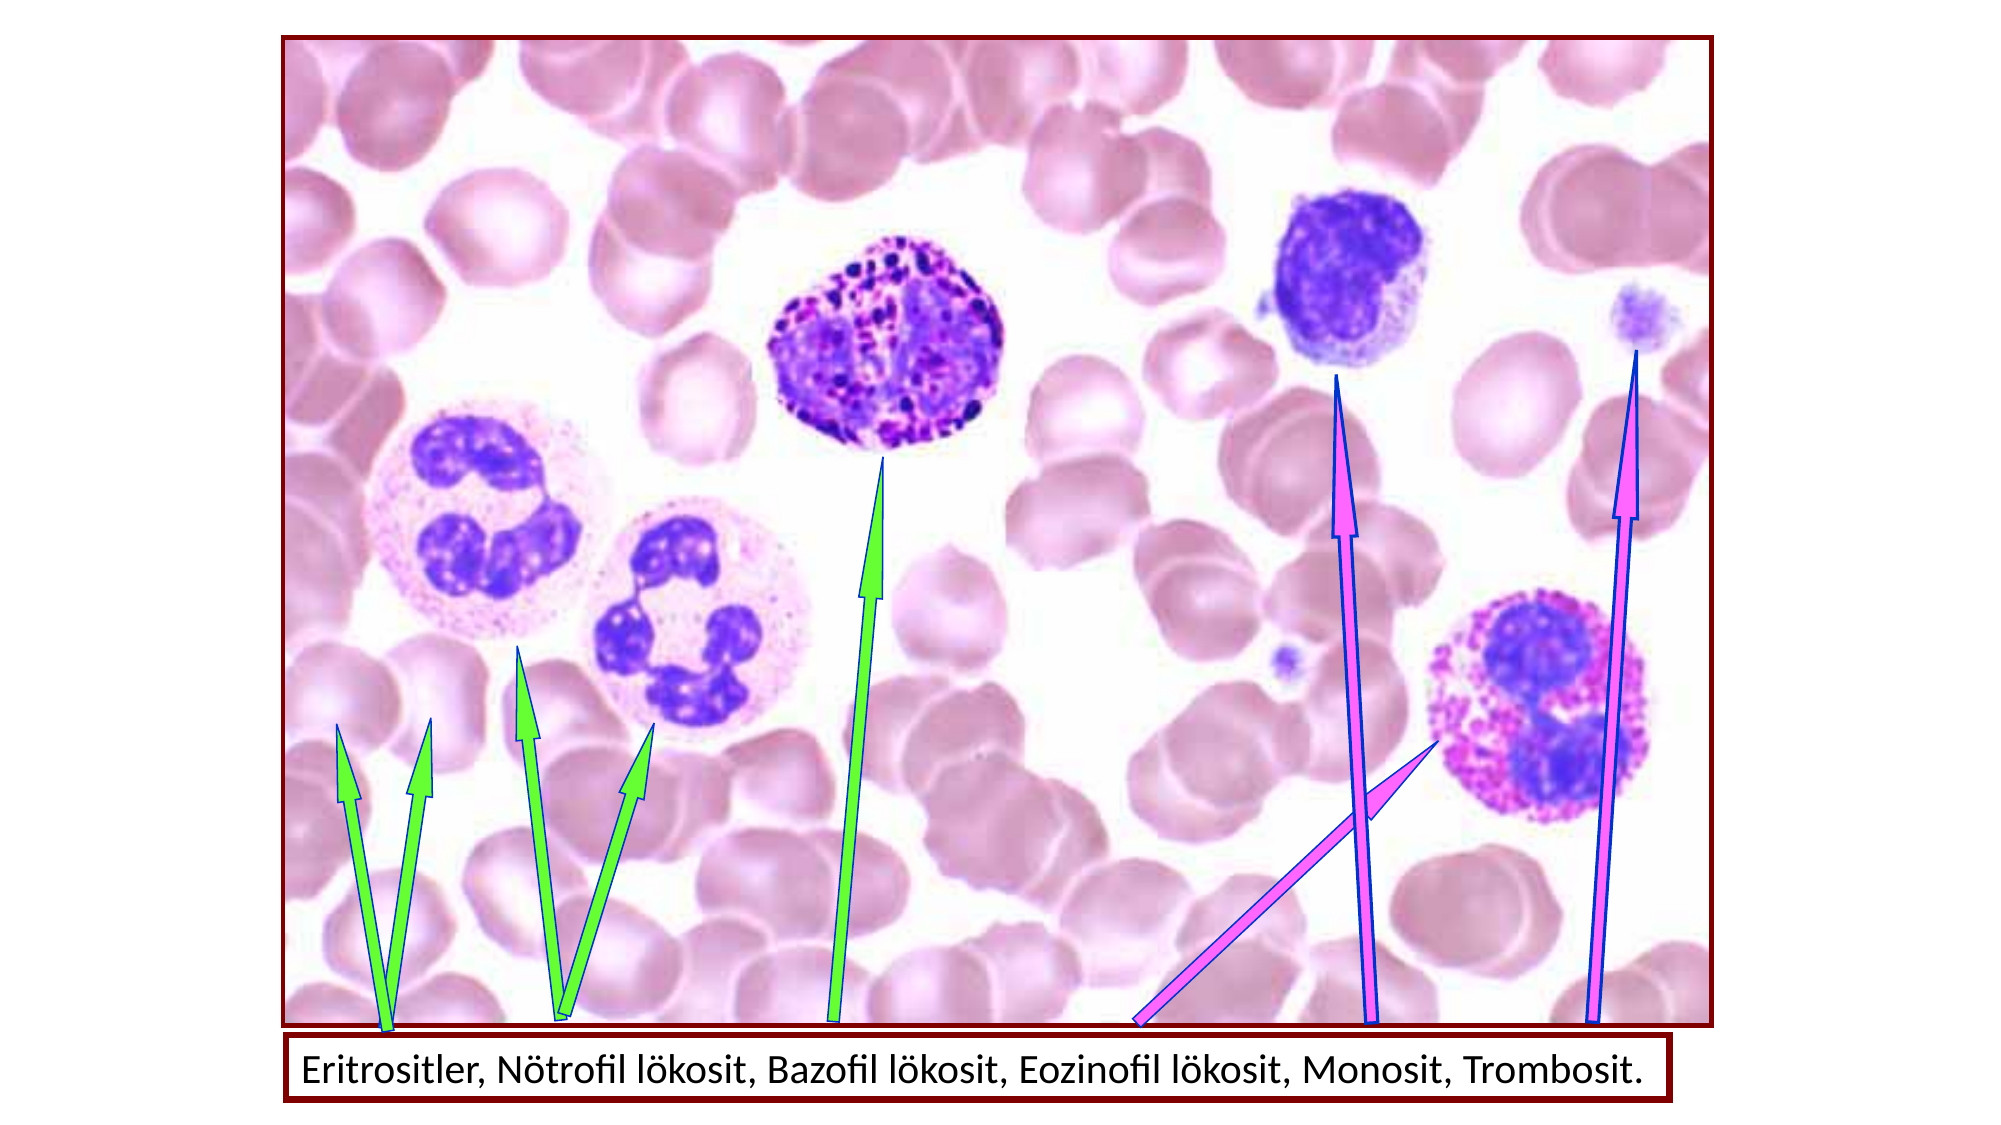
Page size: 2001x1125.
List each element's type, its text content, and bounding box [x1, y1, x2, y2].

text_box Eritrositler, Nötrofil lökosit, Bazofil lökosit, Eozinofil lökosit, Monosit, Trombosit. [286, 1034, 1670, 1100]
picture [285, 39, 1709, 1024]
text_box [380, 1024, 394, 1033]
